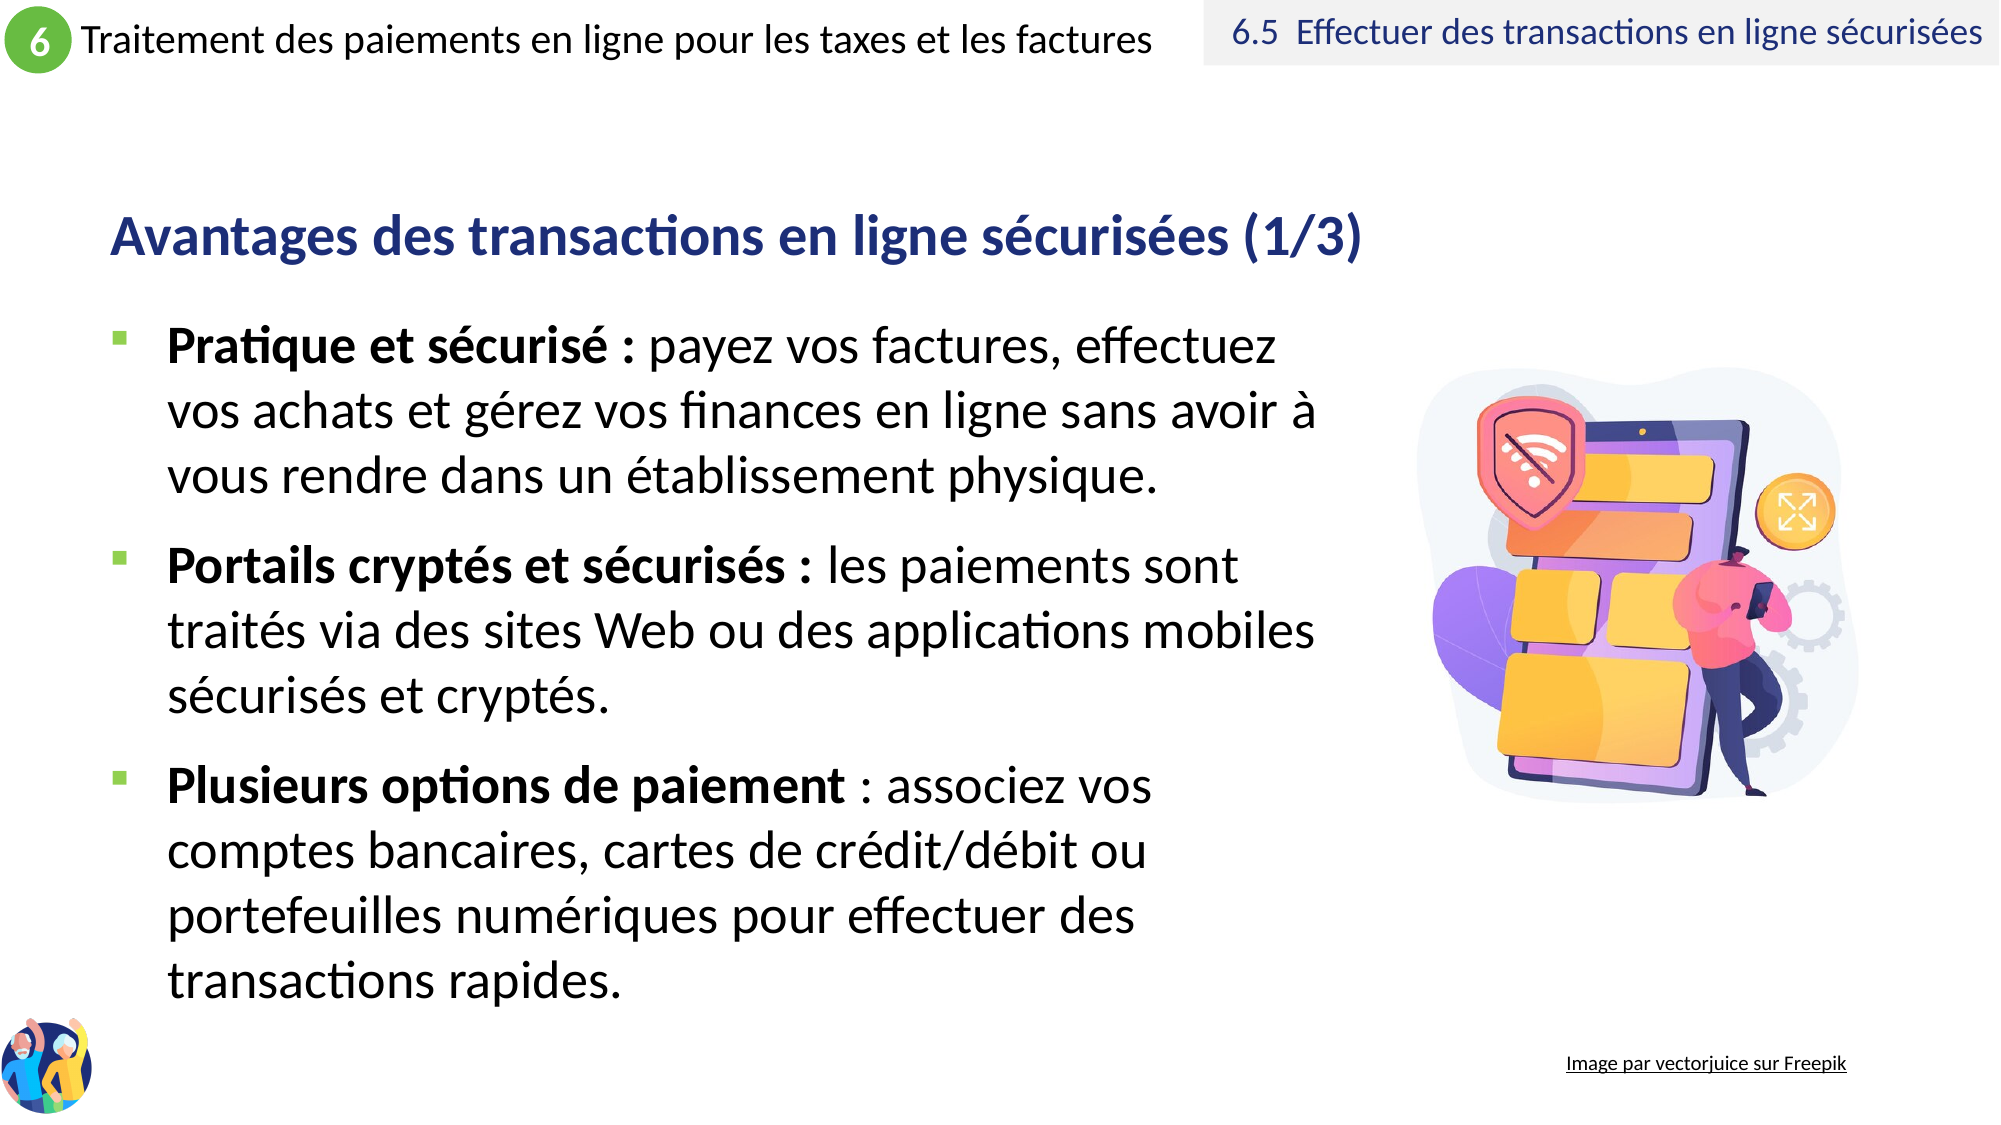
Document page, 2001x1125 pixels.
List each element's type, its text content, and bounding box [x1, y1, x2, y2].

picture [1348, 296, 1927, 874]
text_box 6.5 Effectuer des transactions en ligne sécurisées [1203, 0, 2000, 66]
title Avantages des transactions en ligne sécurisées (1/3) [95, 177, 1910, 297]
text_box Pratique et sécurisé : payez vos factures, effectuez vos achats et gérez vos finances en ligne sans avoir à vous rendre dans un établissement physique. Portails cryptés et sécurisés : les paiements sont traités via des sites Web ou des applications mobiles sécurisés et cryptés. Plusieurs options de paiement : associez vos comptes bancaires, cartes de crédit/débit ou portefeuilles numériques pour effectuer des transactions rapides. [95, 302, 1363, 1017]
text_box Image par vectorjuice sur Freepik [1548, 1041, 1862, 1082]
picture [1, 1007, 99, 1125]
